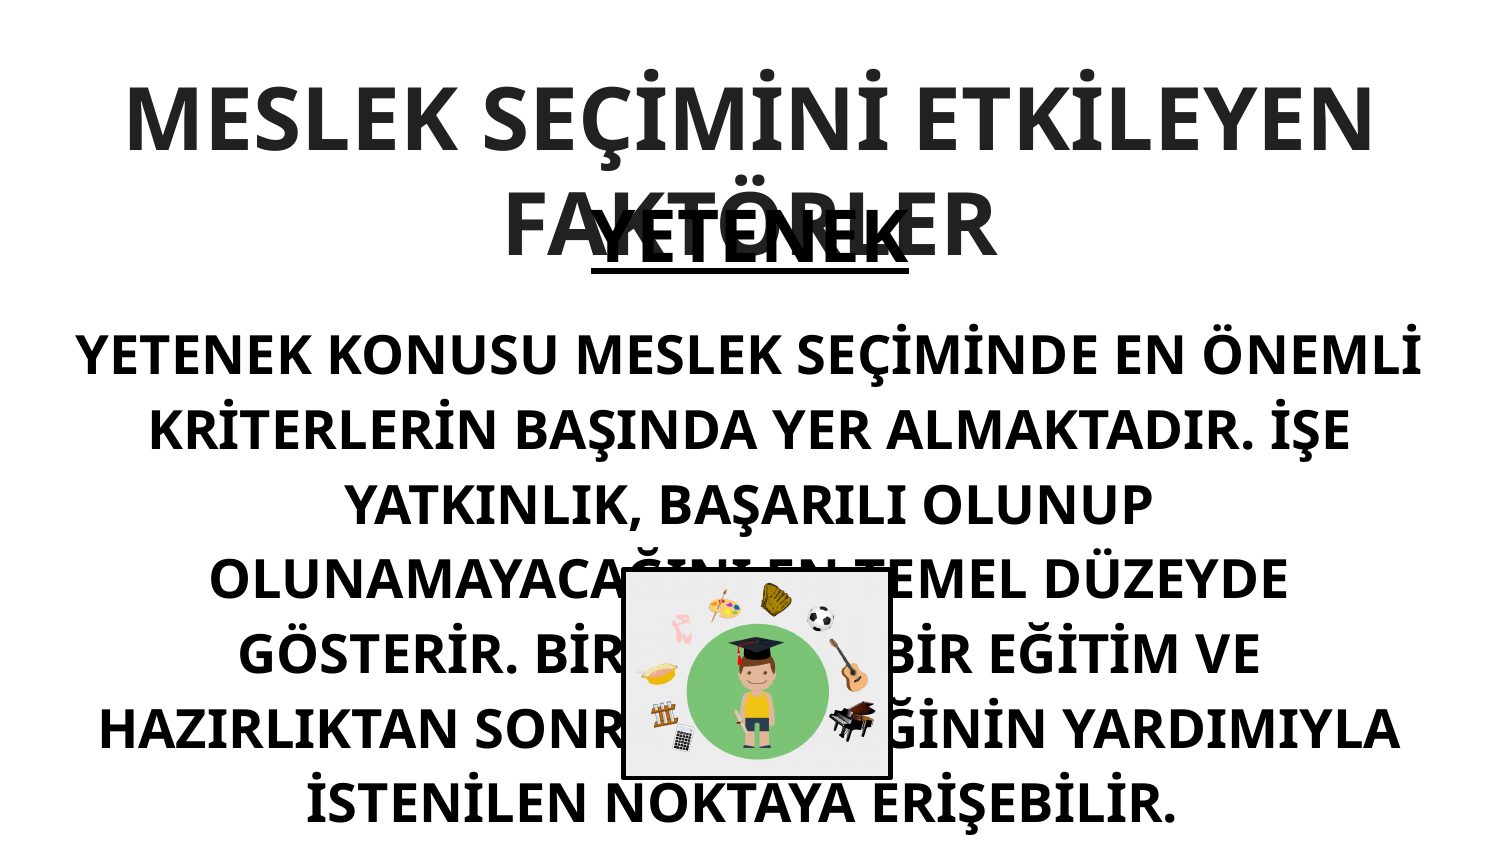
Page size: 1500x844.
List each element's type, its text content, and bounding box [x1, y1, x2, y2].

list YETENEK YETENEK KONUSU MESLEK SEÇİMİNDE EN ÖNEMLİ KRİTERLERİN BAŞINDA YER ALMAKTADIR. İŞE YATKINLIK, BAŞARILI OLUNUP OLUNAMAYACAĞINI EN TEMEL DÜZEYDE GÖSTERİR. BİREY, BELLİ BİR EĞİTİM VE HAZIRLIKTAN SONRA YETENEĞİNİN YARDIMIYLA İSTENİLEN NOKTAYA ERİŞEBİLİR. [51, 161, 1449, 680]
picture [625, 571, 889, 776]
title MESLEK SEÇİMİNİ ETKİLEYEN FAKTÖRLER [51, 48, 1449, 161]
